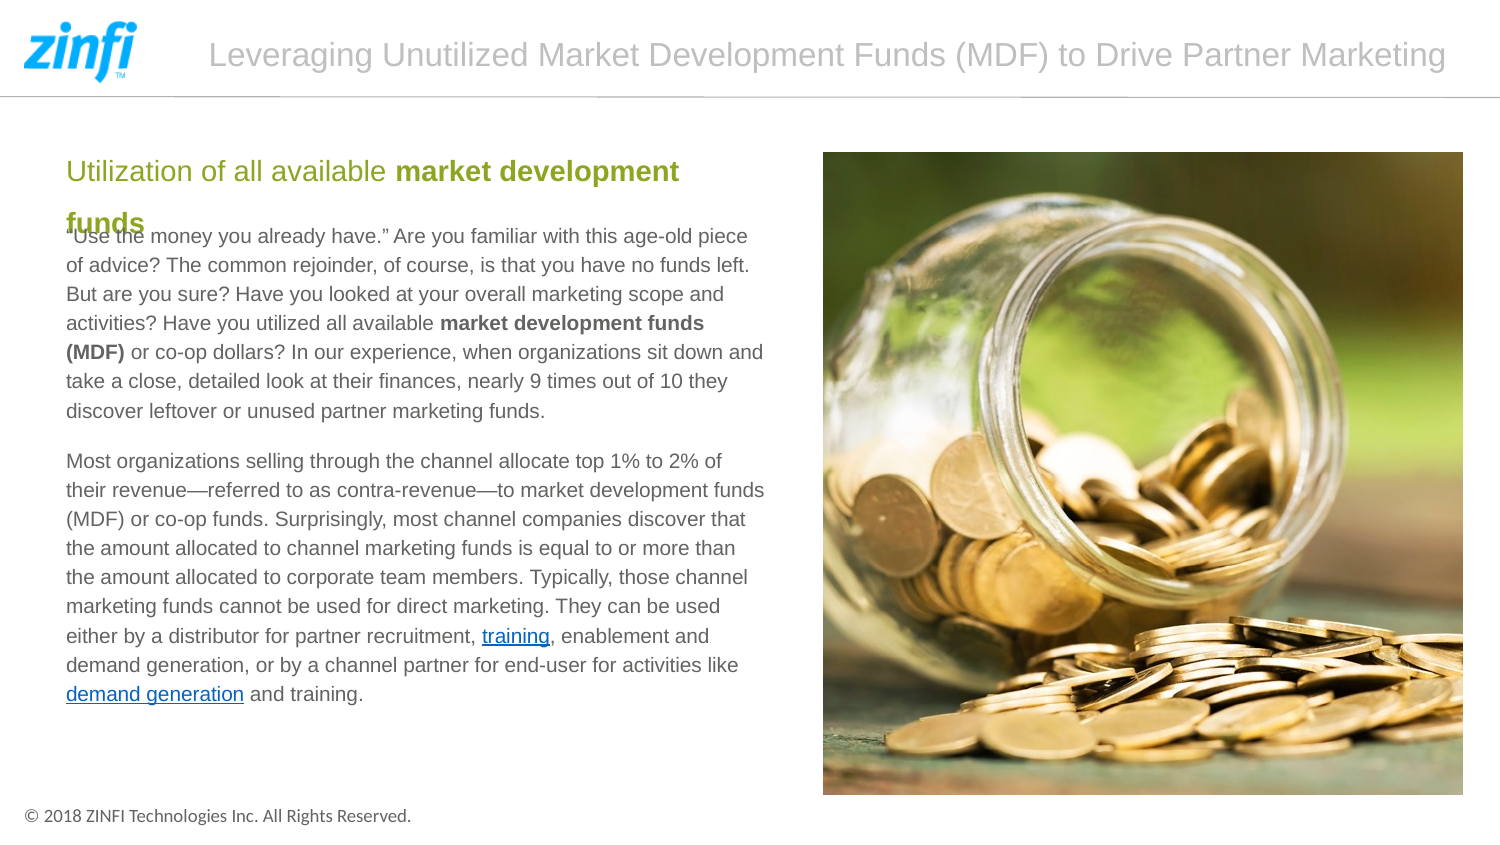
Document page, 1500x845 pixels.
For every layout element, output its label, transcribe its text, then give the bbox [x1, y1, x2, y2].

list Utilization of all available market development funds [51, 127, 781, 199]
picture [823, 152, 1463, 795]
list “Use the money you already have.” Are you familiar with this age-old piece of advice? The common rejoinder, of course, is that you have no funds left. But are you sure? Have you looked at your overall marketing scope and activities? Have you utilized all available market development funds (MDF) or co-op dollars? In our experience, when organizations sit down and take a close, detailed look at their finances, nearly 9 times out of 10 they discover leftover or unused partner marketing funds. Most organizations selling through the channel allocate top 1% to 2% of their revenue—referred to as contra-revenue—to market development funds (MDF) or co-op funds. Surprisingly, most channel companies discover that the amount allocated to channel marketing funds is equal to or more than the amount allocated to corporate team members. Typically, those channel marketing funds cannot be used for direct marketing. They can be used either by a distributor for partner recruitment, training, enablement and demand generation, or by a channel partner for end-user for activities like demand generation and training. [51, 210, 781, 810]
picture [24, 21, 137, 83]
picture [122, 21, 137, 25]
list Leveraging Unutilized Market Development Funds (MDF) to Drive Partner Marketing [189, 6, 1463, 78]
